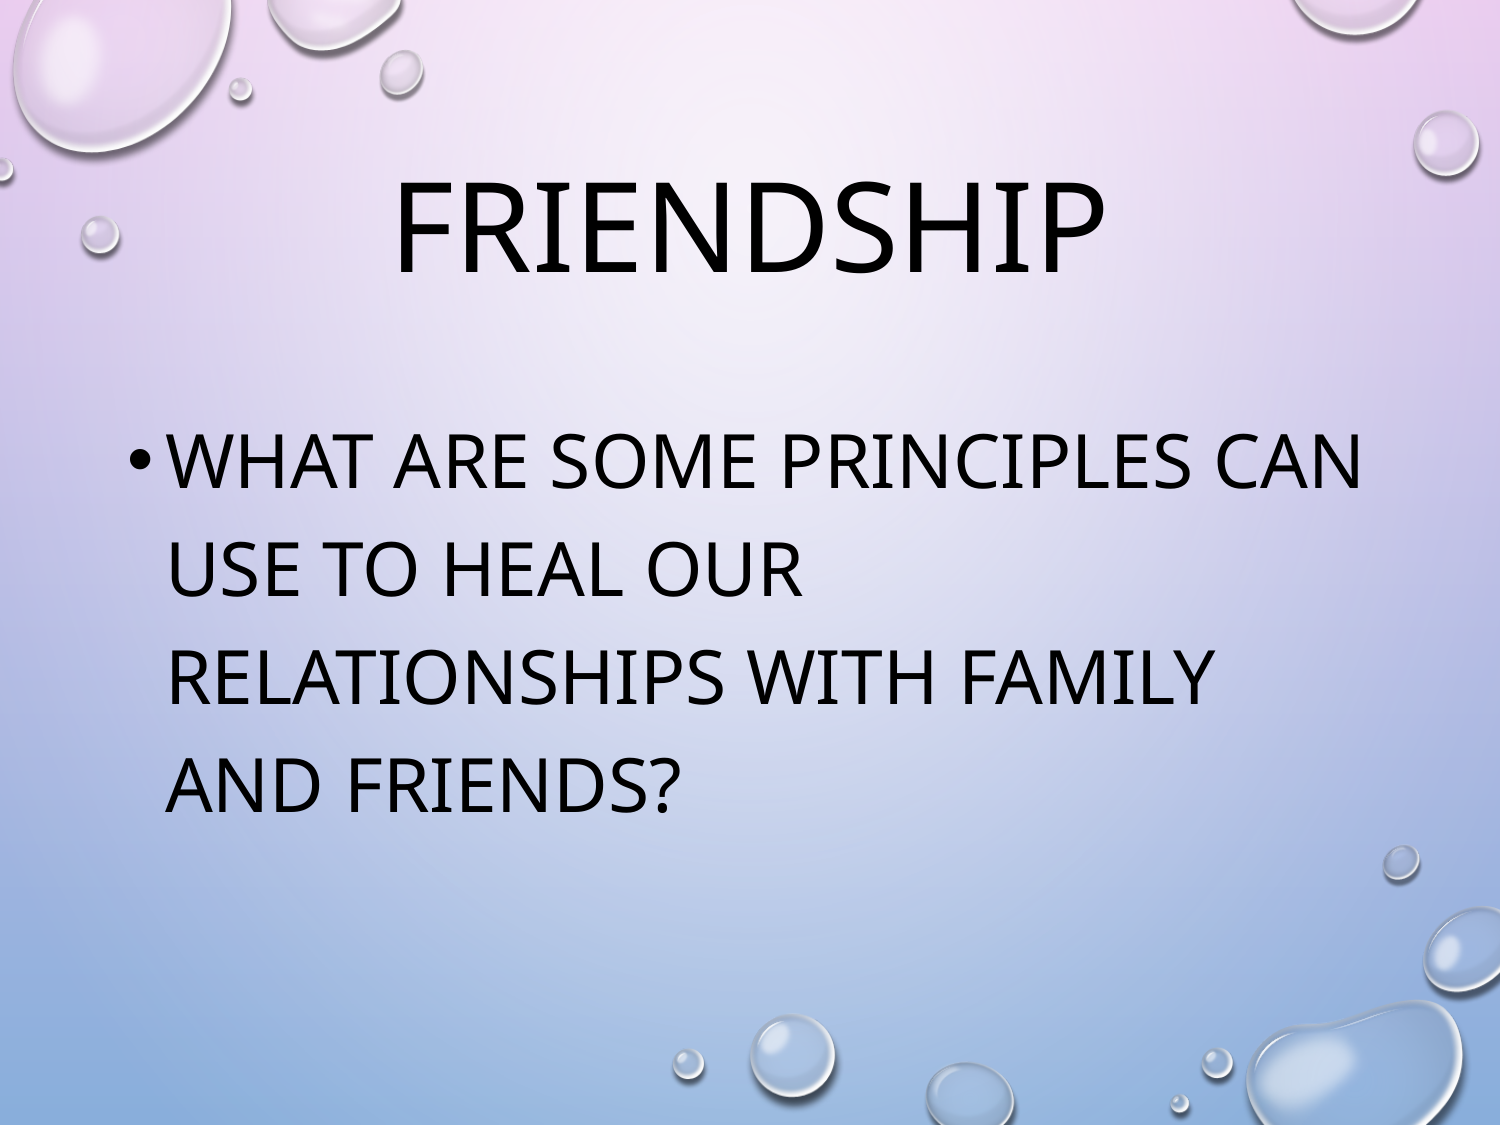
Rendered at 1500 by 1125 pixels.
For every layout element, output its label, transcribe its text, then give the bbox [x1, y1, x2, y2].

list What are some principles can use to heal our relationships with family and friends? [112, 388, 1388, 950]
title Friendship [112, 101, 1388, 364]
picture [0, 0, 1500, 1125]
